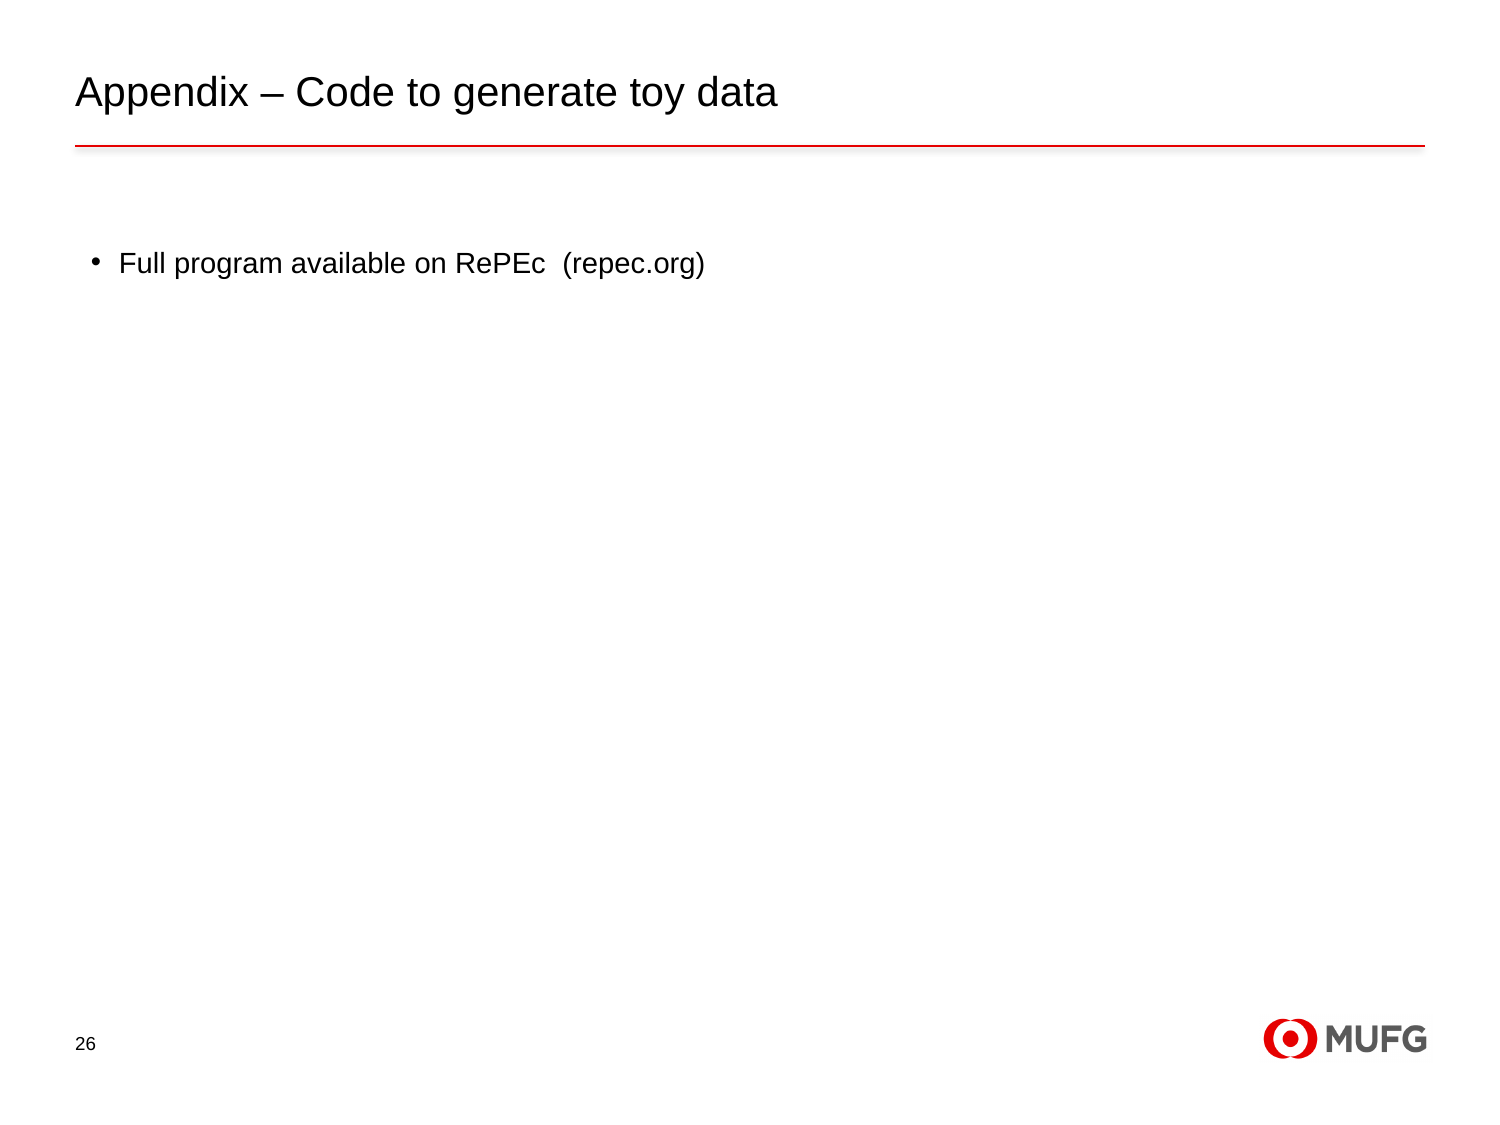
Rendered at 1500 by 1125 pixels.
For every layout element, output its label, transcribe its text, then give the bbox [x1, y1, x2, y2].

title Appendix – Code to generate toy data [75, 60, 1237, 124]
text_box [212, 237, 1313, 1000]
list Full program available on RePEc (repec.org) [62, 187, 1413, 1100]
